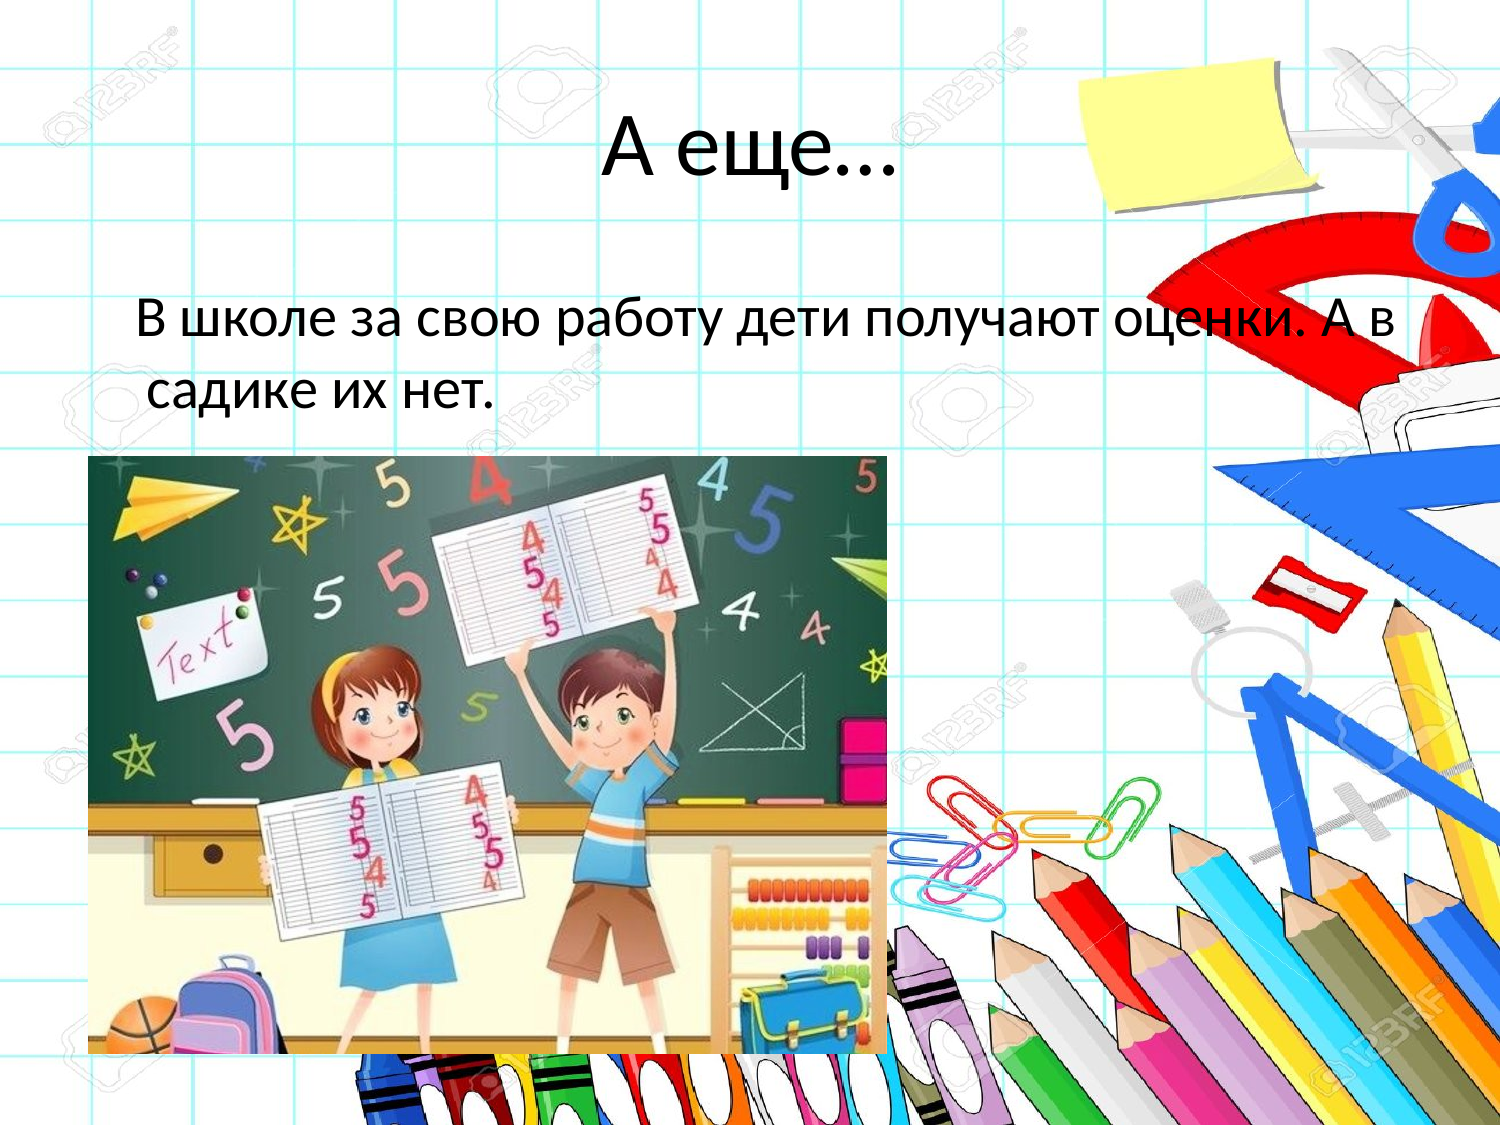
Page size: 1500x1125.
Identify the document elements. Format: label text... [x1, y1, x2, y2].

list В школе за свою работу дети получают оценки. А в садике их нет. [75, 262, 1425, 1005]
title А еще… [75, 45, 1425, 233]
picture [0, 0, 1500, 1125]
